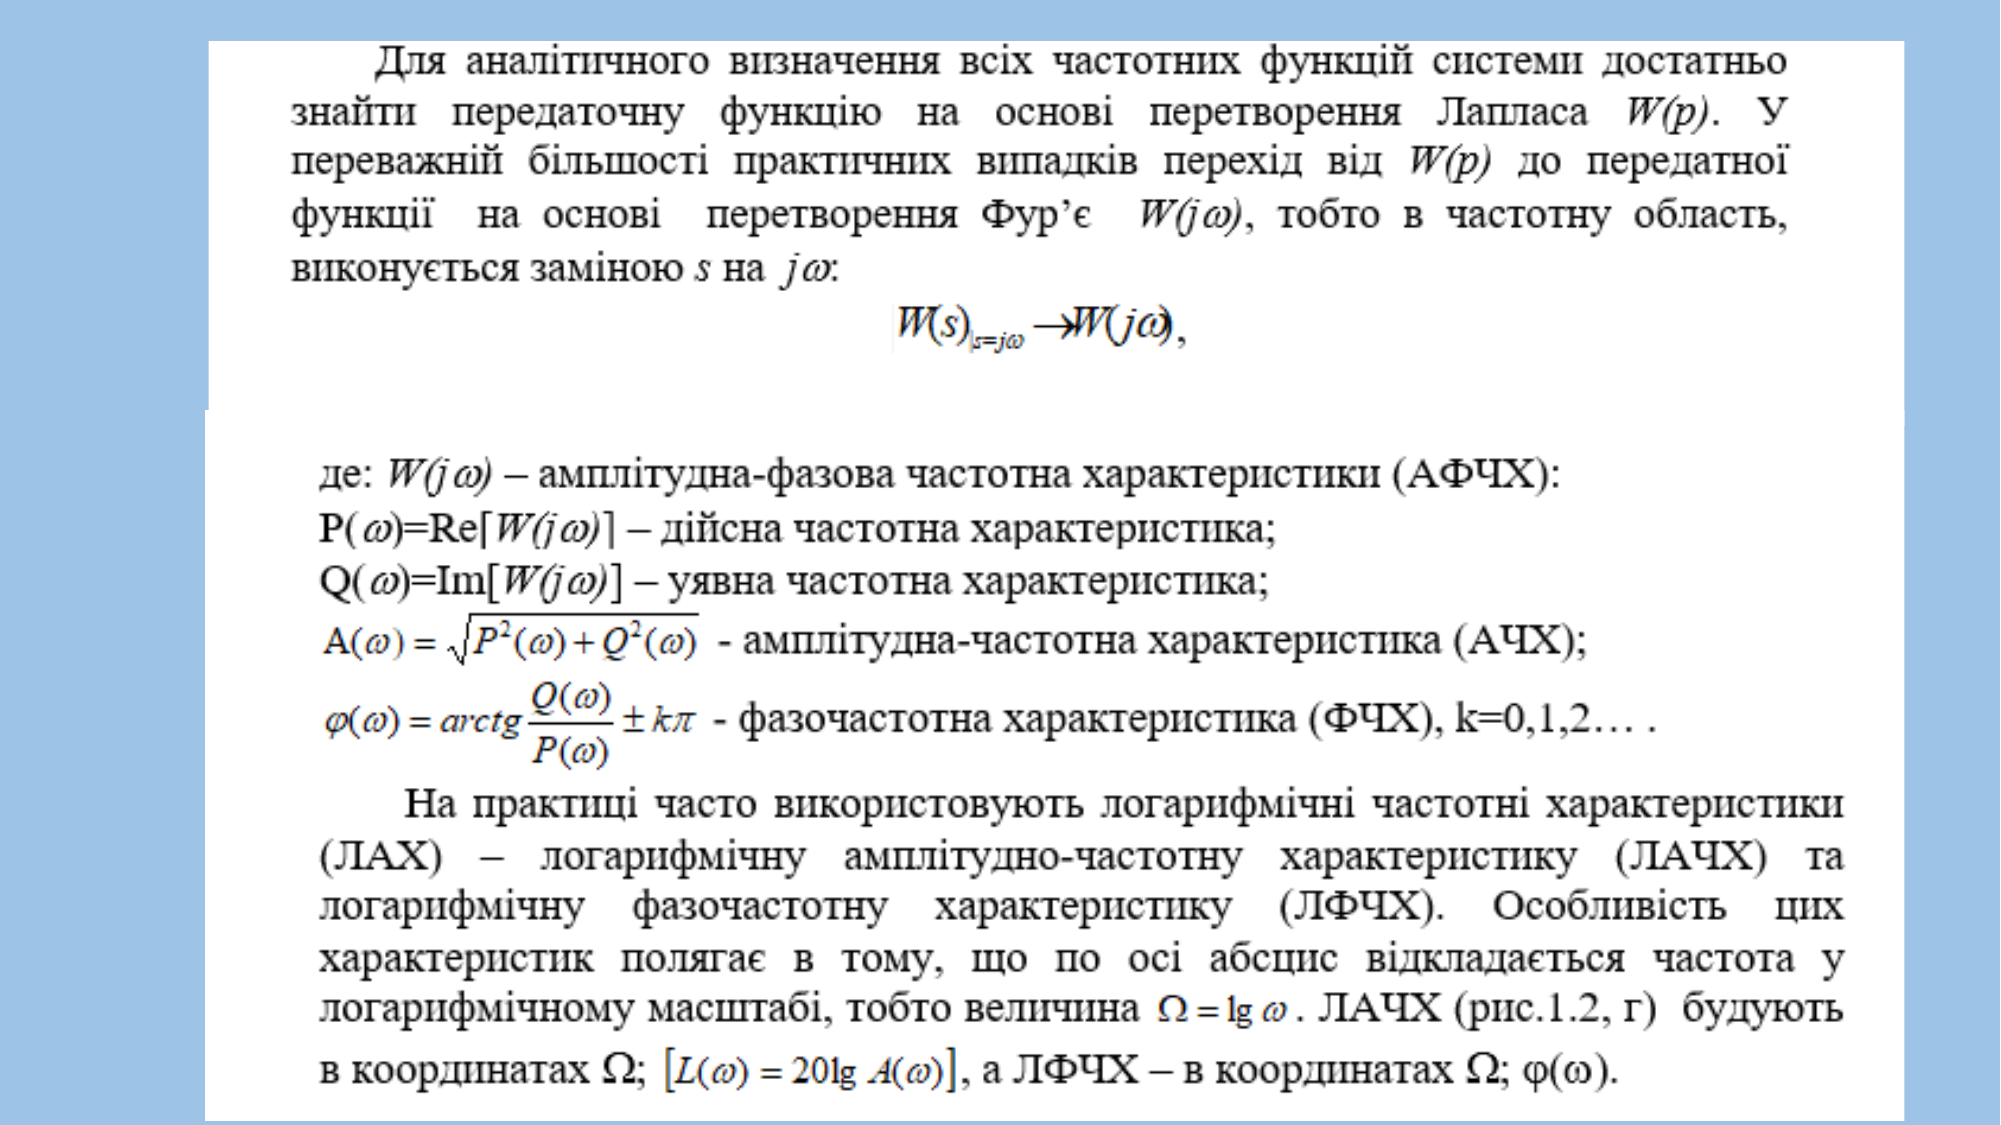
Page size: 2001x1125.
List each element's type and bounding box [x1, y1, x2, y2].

picture [205, 41, 1905, 1121]
